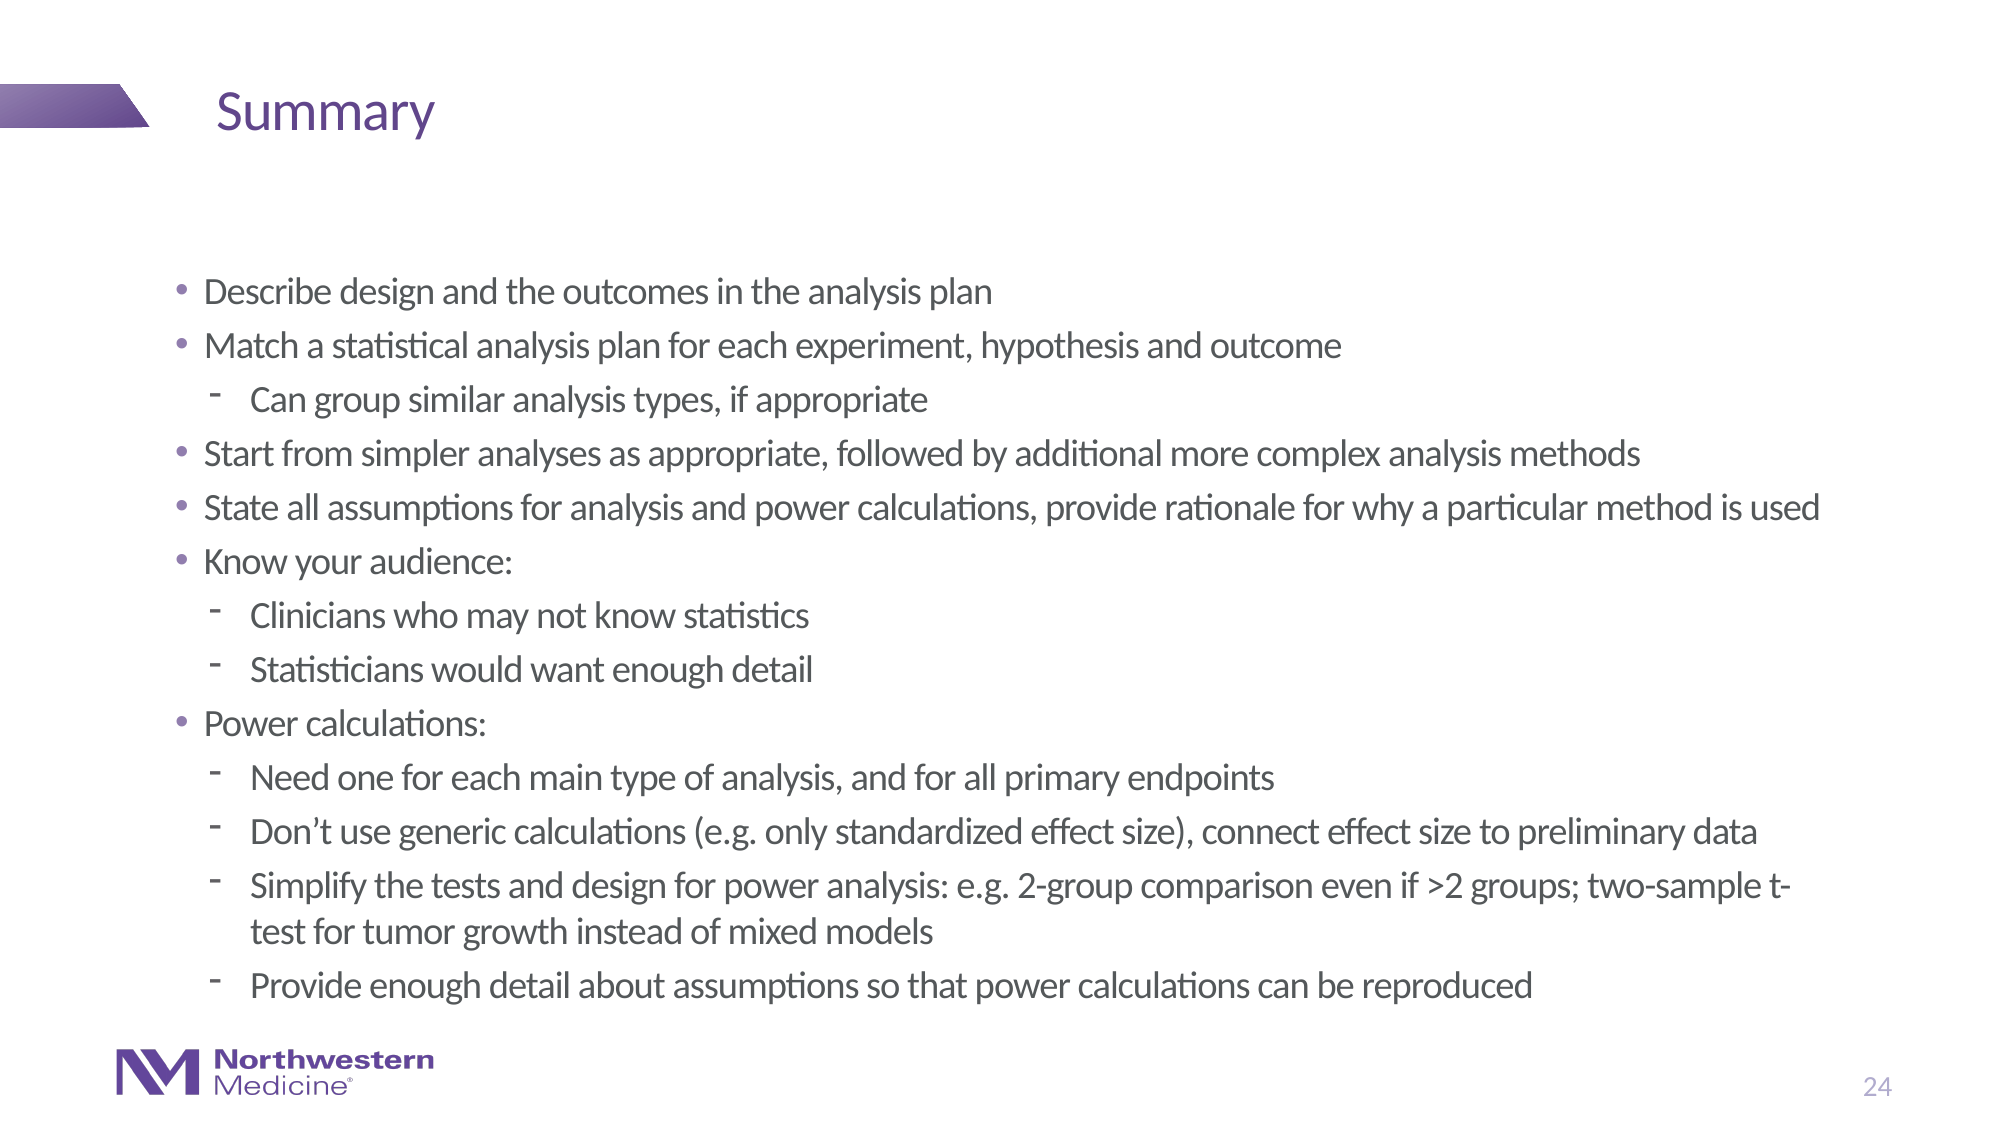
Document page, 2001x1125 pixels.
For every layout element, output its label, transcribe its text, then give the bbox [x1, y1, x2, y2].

slide_number 24 [1816, 1063, 1893, 1102]
list Describe design and the outcomes in the analysis plan Match a statistical analysis plan for each experiment, hypothesis and outcome Can group similar analysis types, if appropriate Start from simpler analyses as appropriate, followed by additional more complex analysis methods State all assumptions for analysis and power calculations, provide rationale for why a particular method is used Know your audience: Clinicians who may not know statistics Statisticians would want enough detail Power calculations: Need one for each main type of analysis, and for all primary endpoints Don’t use generic calculations (e.g. only standardized effect size), connect effect size to preliminary data Simplify the tests and design for power analysis: e.g. 2-group comparison even if >2 groups; two-sample t-test for tumor growth instead of mixed models Provide enough detail about assumptions so that power calculations can be reproduced [175, 266, 1854, 1034]
title Summary [216, 24, 1904, 150]
